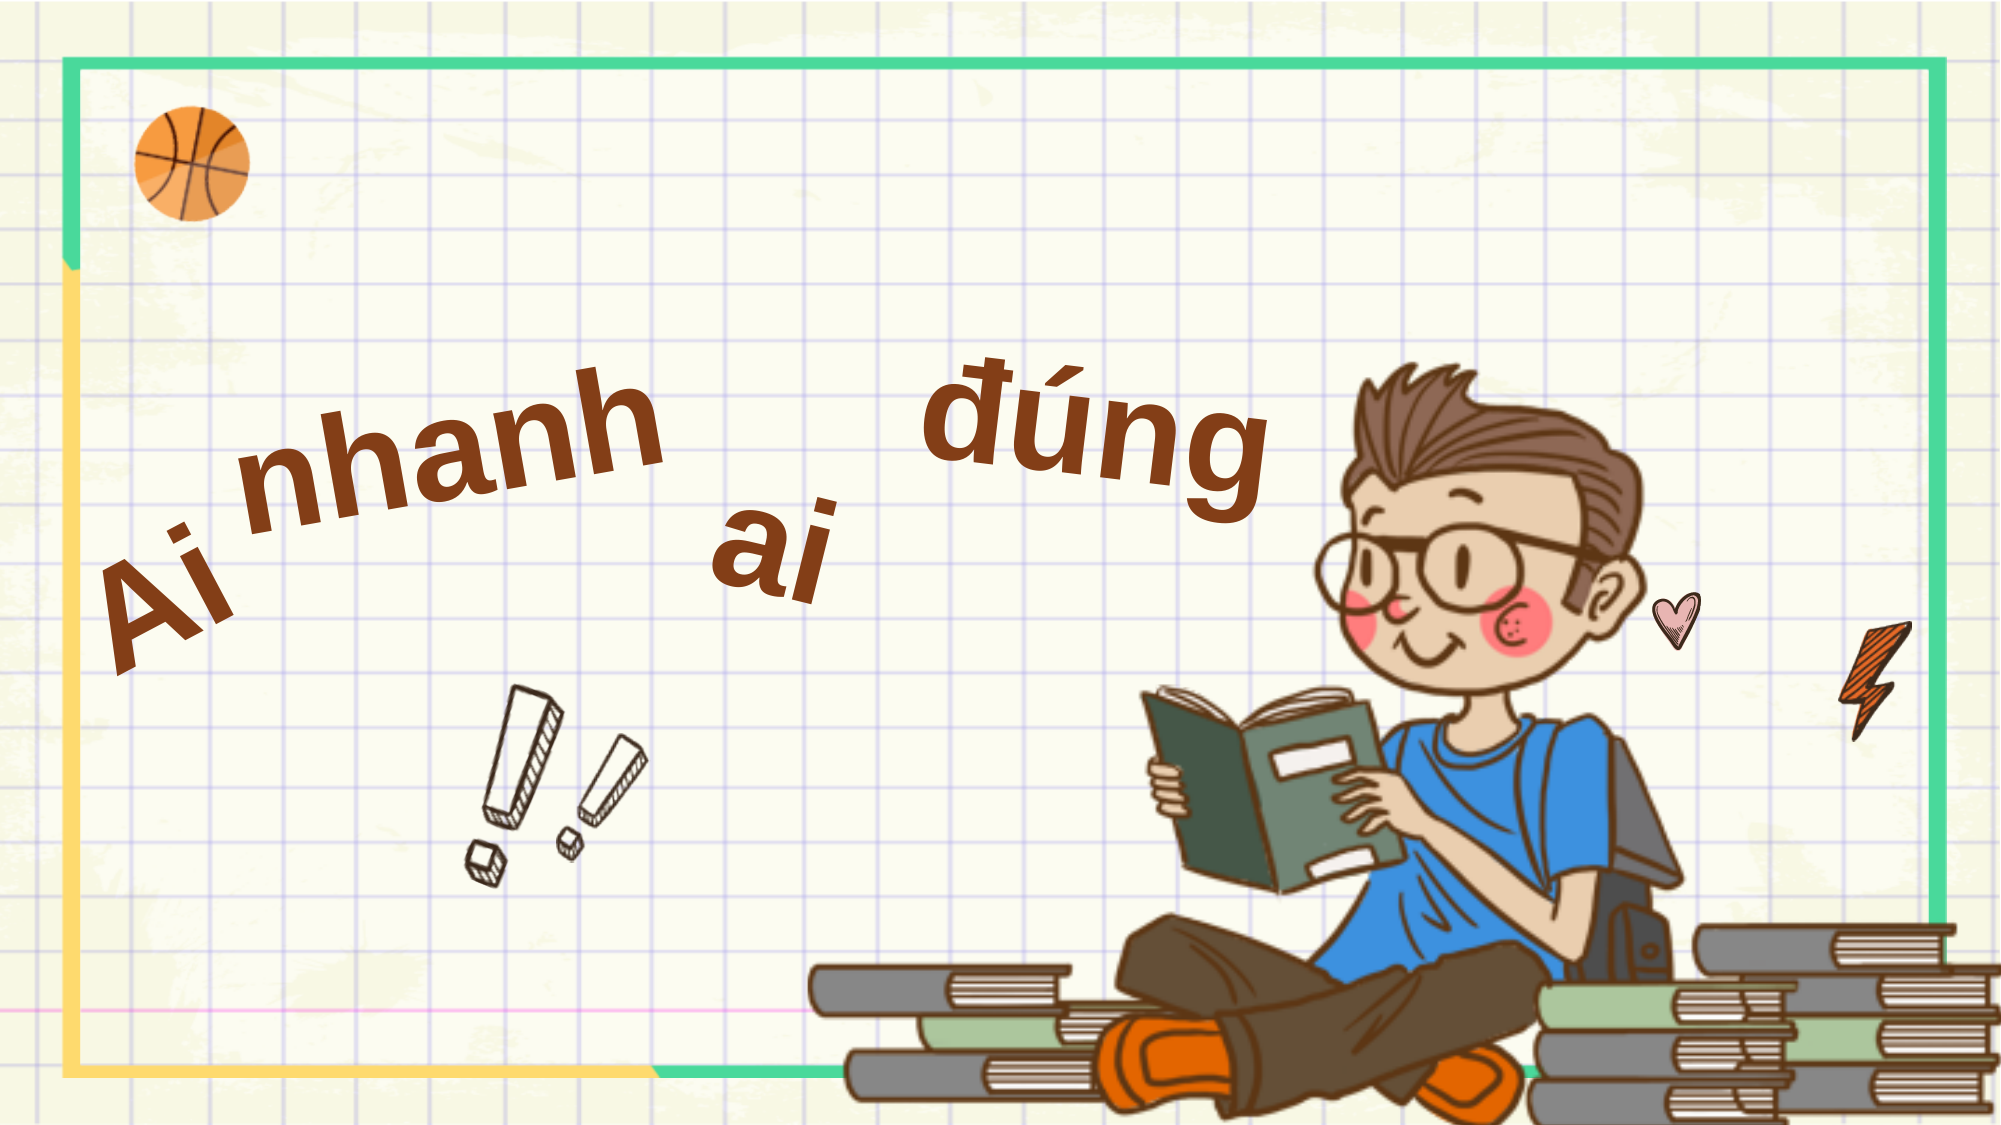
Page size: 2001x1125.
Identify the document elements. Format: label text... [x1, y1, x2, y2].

text_box nhanh [200, 347, 431, 575]
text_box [434, 677, 651, 892]
picture [0, 0, 2001, 1125]
text_box Ai [29, 453, 321, 718]
